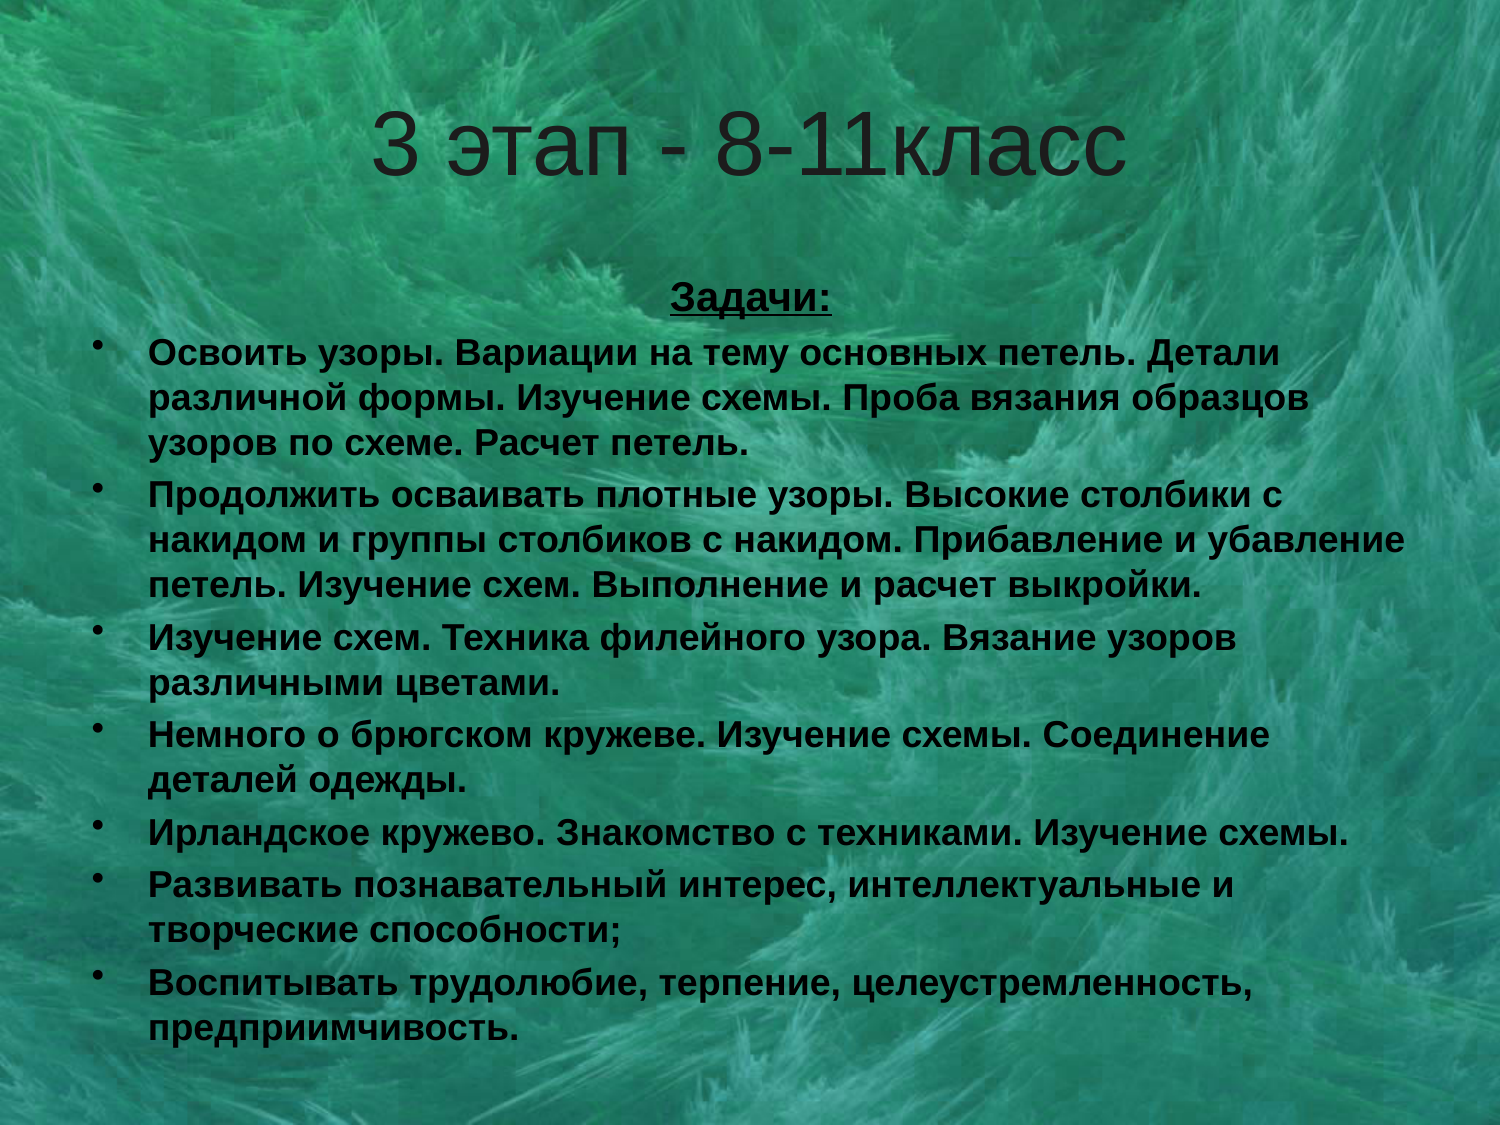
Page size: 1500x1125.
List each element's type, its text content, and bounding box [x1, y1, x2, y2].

picture [0, 0, 1500, 1125]
list Задачи: Освоить узоры. Вариации на тему основных петель. Детали различной формы. Изучение схемы. Проба вязания образцов узоров по схеме. Расчет петель. Продолжить осваивать плотные узоры. Высокие столбики с накидом и группы столбиков с накидом. Прибавление и убавление петель. Изучение схем. Выполнение и расчет выкройки. Изучение схем. Техника филейного узора. Вязание узоров различными цветами. Немного о брюгском кружеве. Изучение схемы. Соединение деталей одежды. Ирландское кружево. Знакомство с техниками. Изучение схемы. Развивать познавательный интерес, интеллектуальные и творческие способности; Воспитывать трудолюбие, терпение, целеустремленность, предприимчивость. [76, 262, 1426, 1125]
title 3 этап - 8-11класс [74, 44, 1426, 233]
